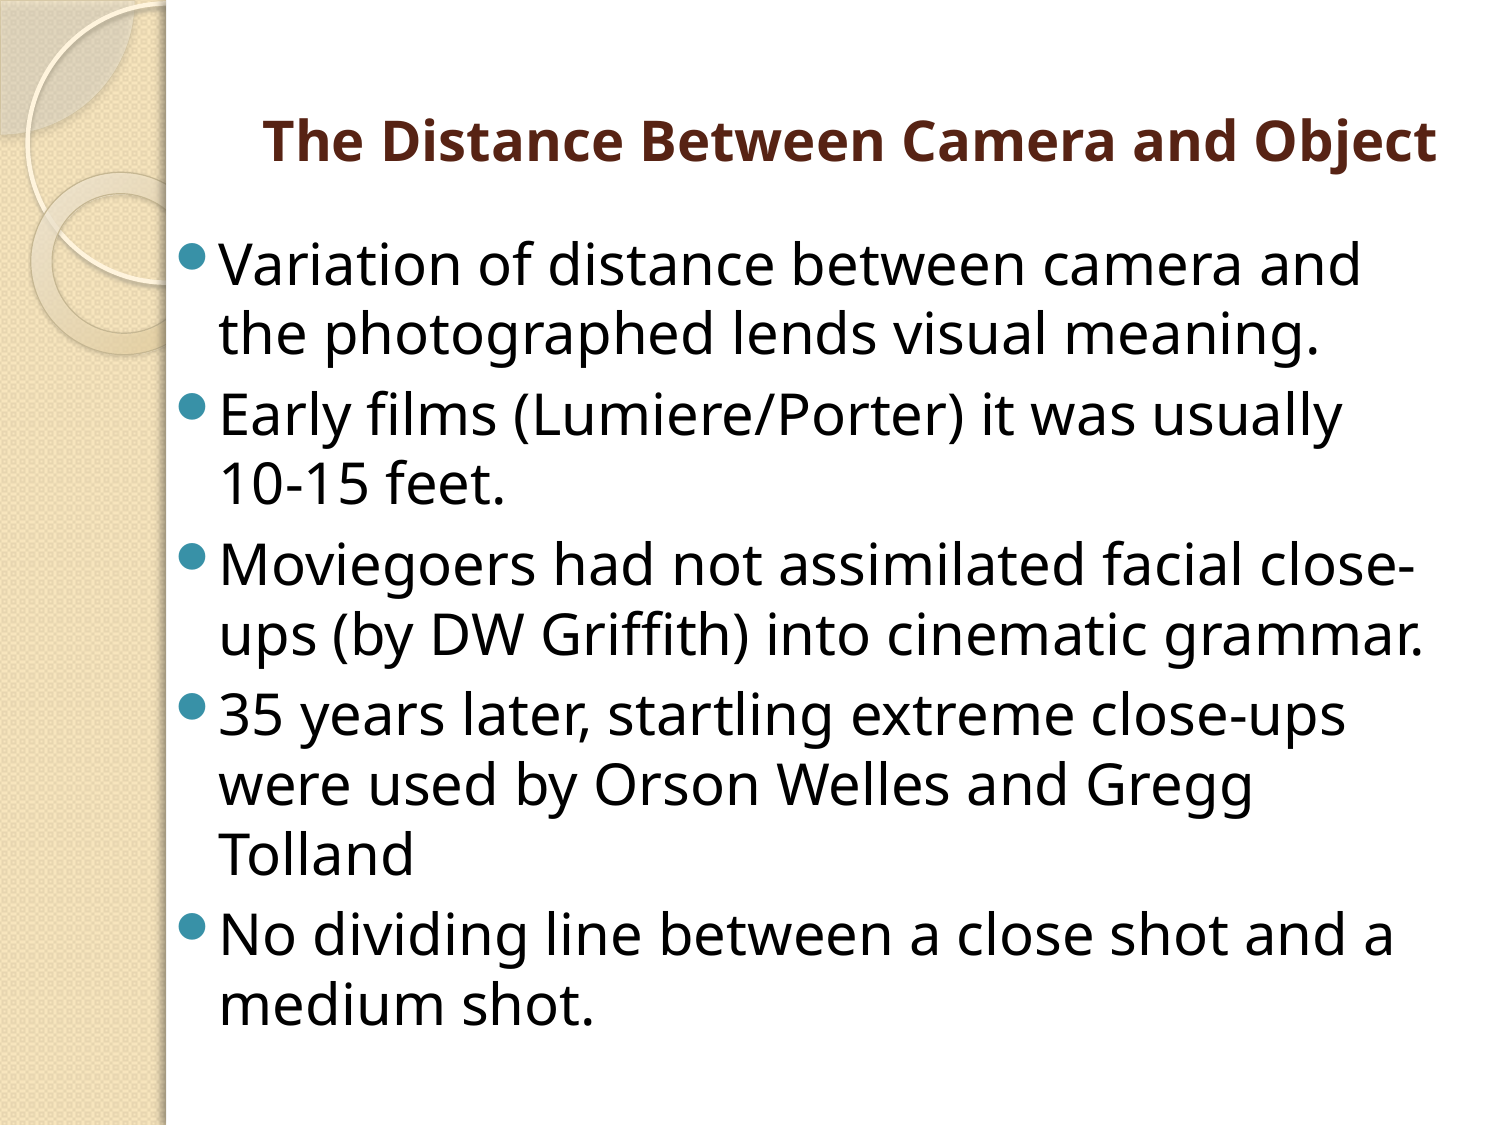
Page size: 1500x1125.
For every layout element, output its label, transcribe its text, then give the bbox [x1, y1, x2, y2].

list Variation of distance between camera and the photographed lends visual meaning. Early films (Lumiere/Porter) it was usually 10-15 feet. Moviegoers had not assimilated facial close-ups (by DW Griffith) into cinematic grammar. 35 years later, startling extreme close-ups were used by Orson Welles and Gregg Tolland No dividing line between a close shot and a medium shot. [147, 219, 1459, 1071]
title The Distance Between Camera and Object [235, 45, 1466, 233]
